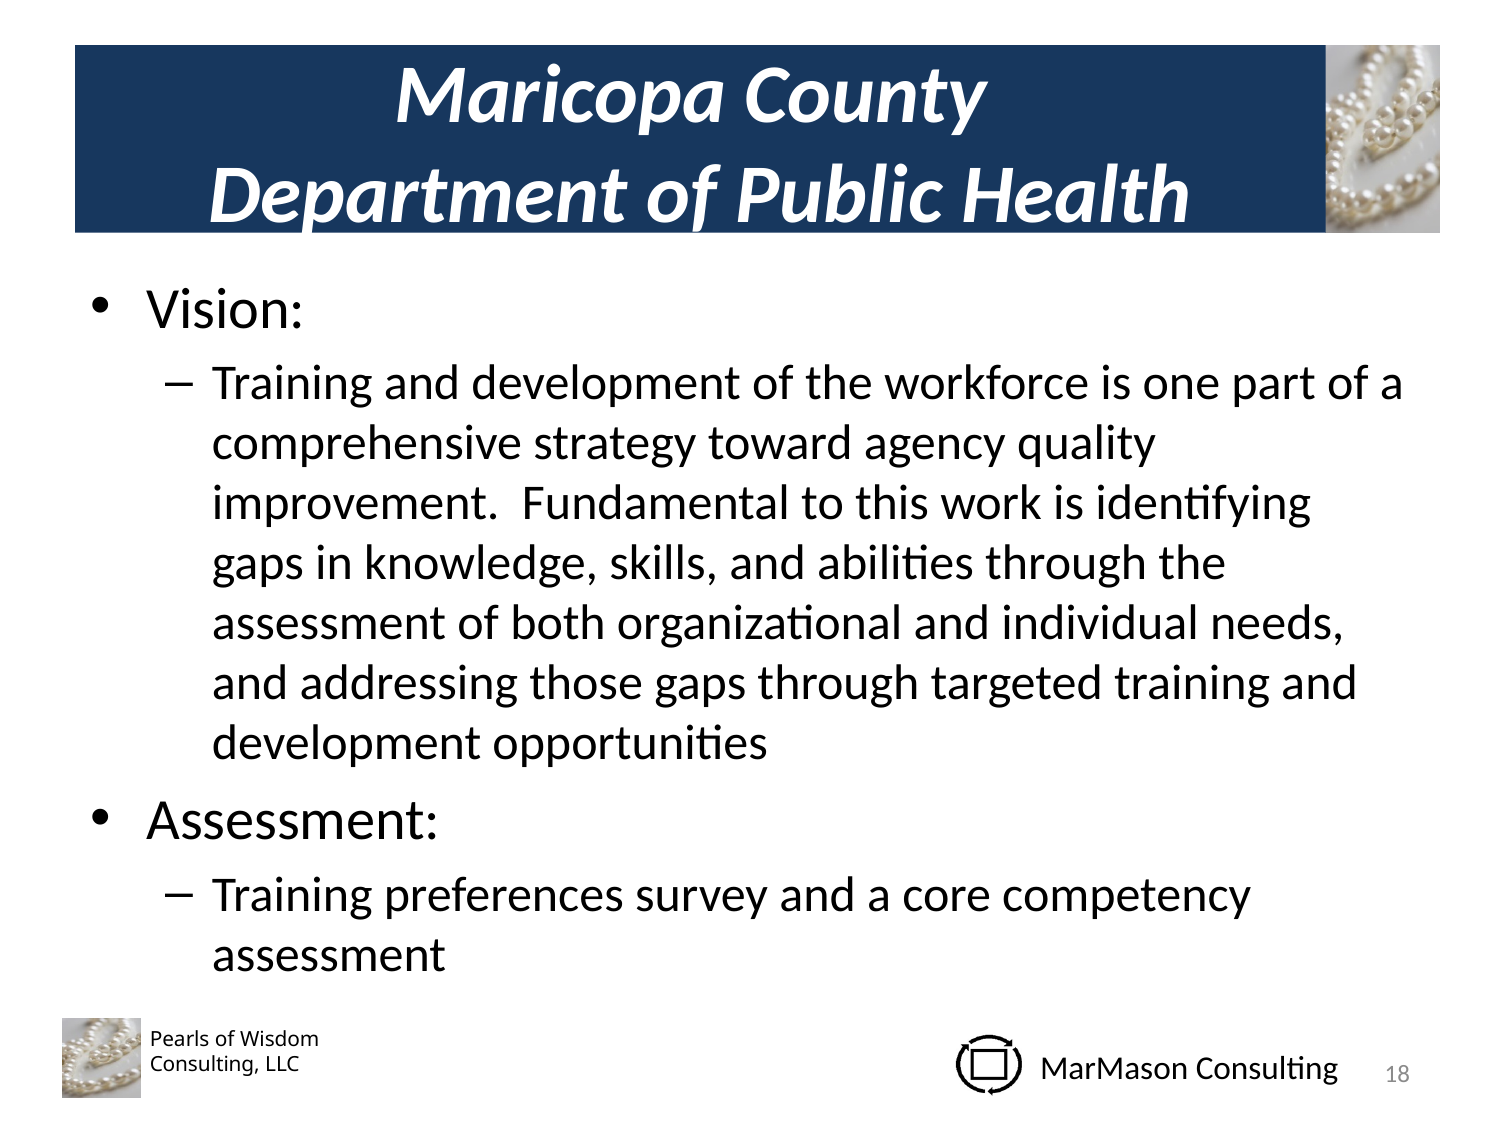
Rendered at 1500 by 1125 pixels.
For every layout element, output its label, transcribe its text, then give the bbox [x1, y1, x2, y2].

slide_number 18 [1074, 1042, 1425, 1103]
list Vision: Training and development of the workforce is one part of a comprehensive strategy toward agency quality improvement. Fundamental to this work is identifying gaps in knowledge, skills, and abilities through the assessment of both organizational and individual needs, and addressing those gaps through targeted training and development opportunities Assessment: Training preferences survey and a core competency assessment [75, 262, 1425, 1005]
title Maricopa County Department of Public Health [75, 45, 1326, 233]
picture [952, 1032, 1025, 1097]
picture [62, 1018, 141, 1098]
picture [1326, 45, 1440, 233]
